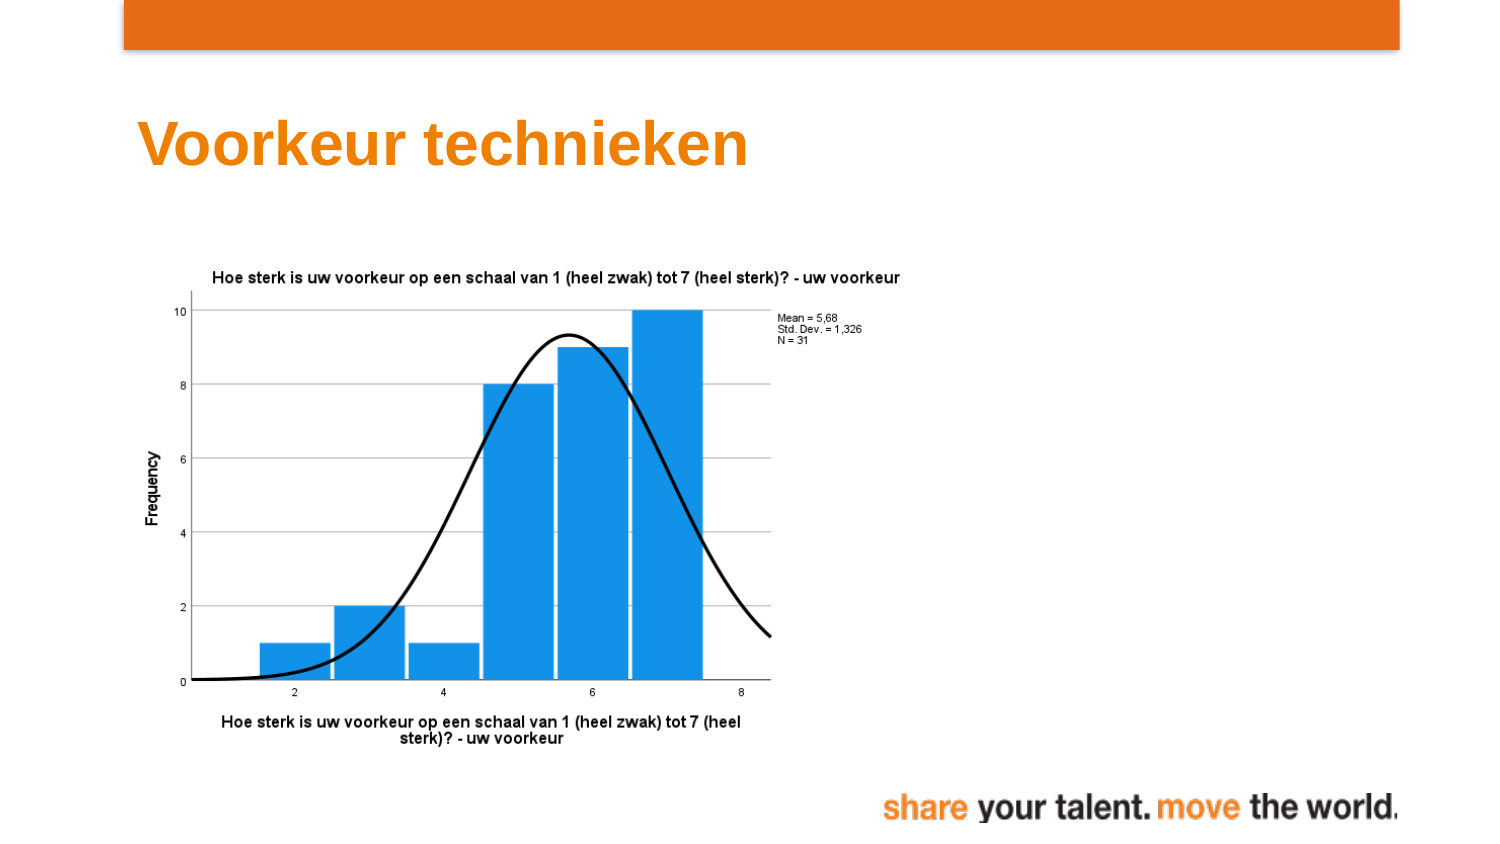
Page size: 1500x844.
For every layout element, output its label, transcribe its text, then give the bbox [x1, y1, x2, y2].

title Voorkeur technieken [122, 105, 1400, 186]
picture [124, 253, 988, 762]
